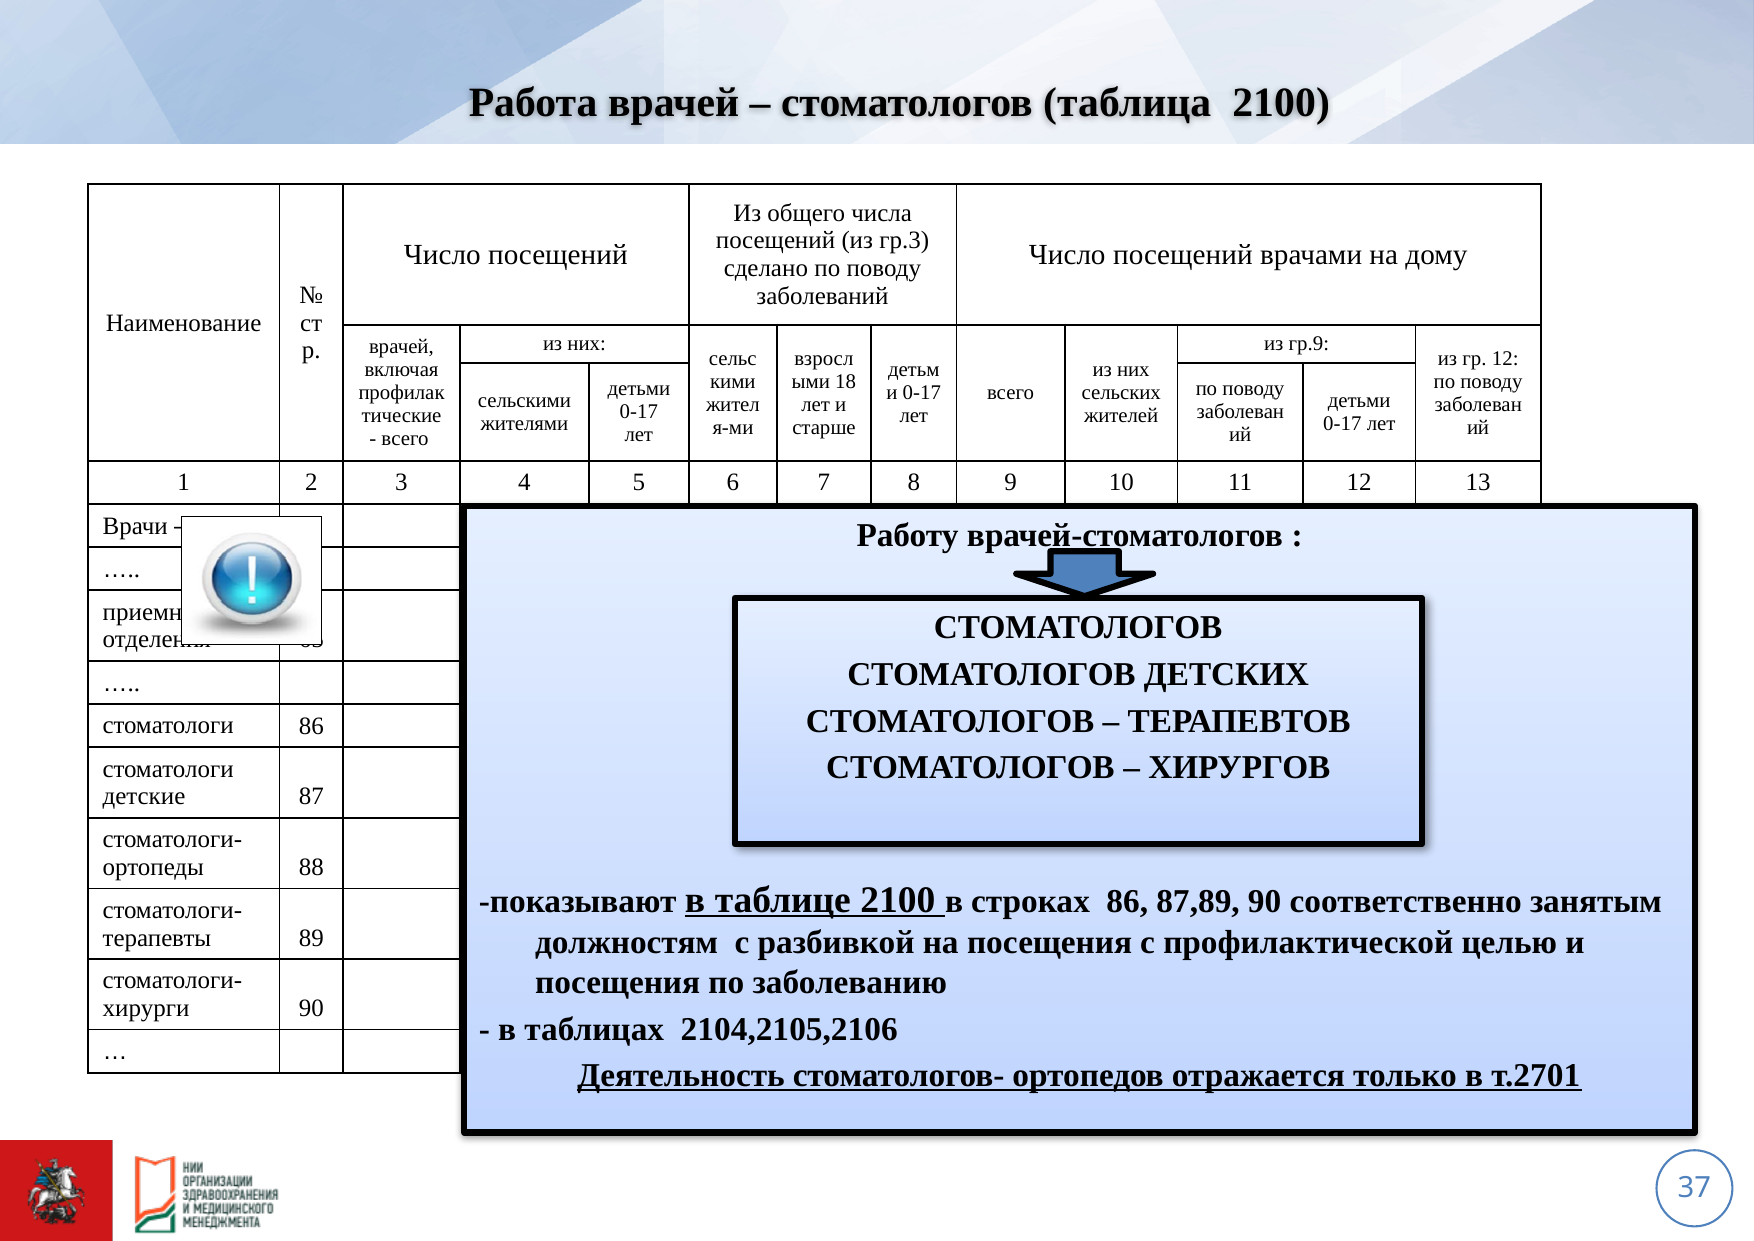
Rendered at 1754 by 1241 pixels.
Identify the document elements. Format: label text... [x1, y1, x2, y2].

table_cell [344, 548, 458, 589]
table_cell [280, 1030, 342, 1072]
table_cell … [89, 1030, 279, 1072]
table_cell 86 [280, 705, 342, 746]
table_cell 13 [1416, 462, 1540, 503]
table_cell врачей, включая профилактические - всего [344, 326, 459, 460]
table_cell по поводу заболеваний [1178, 364, 1302, 460]
table_cell [280, 662, 342, 703]
table_cell [326, 548, 342, 589]
table_cell 6 [690, 462, 776, 503]
table_cell ….. [89, 662, 279, 703]
table_cell стоматологи-ортопеды [89, 819, 279, 888]
table_cell детьми 0-17 лет [1304, 364, 1415, 460]
table_cell 88 [280, 819, 342, 888]
table_cell сельскими жителя-ми [690, 326, 776, 460]
table_cell 90 [280, 960, 342, 1029]
table_cell ….. [89, 548, 175, 589]
table_cell [344, 1030, 458, 1072]
table_cell 2 [280, 462, 342, 503]
text_box [1014, 549, 1156, 599]
table_cell 11 [1178, 462, 1302, 503]
table_cell [344, 705, 458, 746]
table_cell взрослыми 18 лет и старше [778, 326, 870, 460]
table_header Число посещений [344, 185, 688, 324]
table_cell 8 [872, 462, 956, 503]
table_cell [344, 819, 458, 888]
table_cell [344, 662, 458, 703]
table_cell [344, 591, 458, 660]
table_header Число посещений врачами на дому [957, 185, 1540, 324]
table_cell 3 [344, 462, 459, 503]
table_cell 10 [1066, 462, 1177, 503]
table_cell 1 [89, 462, 279, 503]
table_cell из гр. 12: по поводу заболеваний [1416, 326, 1540, 460]
table_cell 65 [280, 591, 342, 660]
table_cell Врачи – всего [89, 505, 279, 546]
table_cell 87 [280, 748, 342, 817]
picture [180, 515, 322, 645]
table_cell стоматологи детские [89, 748, 279, 817]
table_cell из гр.9: [1178, 326, 1415, 362]
table_cell стоматологи [89, 705, 279, 746]
table_cell 4 [461, 462, 588, 503]
table_cell 9 [957, 462, 1064, 503]
table_cell стоматологи-хирурги [89, 960, 279, 1029]
text_box СТОМАТОЛОГОВ СТОМАТОЛОГОВ ДЕТСКИХ СТОМАТОЛОГОВ – ТЕРАПЕВТОВ СТОМАТОЛОГОВ – ХИРУРГОВ [734, 597, 1423, 845]
table_cell [344, 889, 458, 958]
table_cell всего [957, 326, 1064, 460]
table_cell [344, 960, 458, 1029]
table_header Наименование [89, 185, 279, 460]
table_cell 89 [280, 889, 342, 958]
table_cell детьми 0-17 лет [872, 326, 956, 460]
table_cell из них сельских жителей [1066, 326, 1177, 460]
table_cell из них: [461, 326, 688, 362]
table_cell 7 [778, 462, 870, 503]
table_header Из общего числа посещений (из гр.3) сделано по поводу заболеваний [690, 185, 956, 324]
table_cell 5 [590, 462, 688, 503]
table_cell 1 [280, 505, 342, 546]
table_cell сельскими жителями [461, 364, 588, 460]
table_cell стоматологи-терапевты [89, 889, 279, 958]
picture [0, 0, 1754, 144]
table_cell [344, 505, 459, 546]
table_cell приемного отделения [89, 591, 279, 660]
table_cell детьми 0-17 лет [590, 364, 688, 460]
table_cell 12 [1304, 462, 1415, 503]
text_box Работу врачей-стоматологов : -показывают в таблице 2100 в строках 86, 87,89, 90 соответственно занятым должностям с разбивкой на посещения с профилактической целью и посещения по заболеванию - в таблицах 2104,2105,2106 Деятельность стоматологов- ортопедов отражается только в т.2701 [463, 505, 1696, 1133]
table_header № стр. [280, 185, 342, 460]
table_cell [344, 748, 458, 817]
